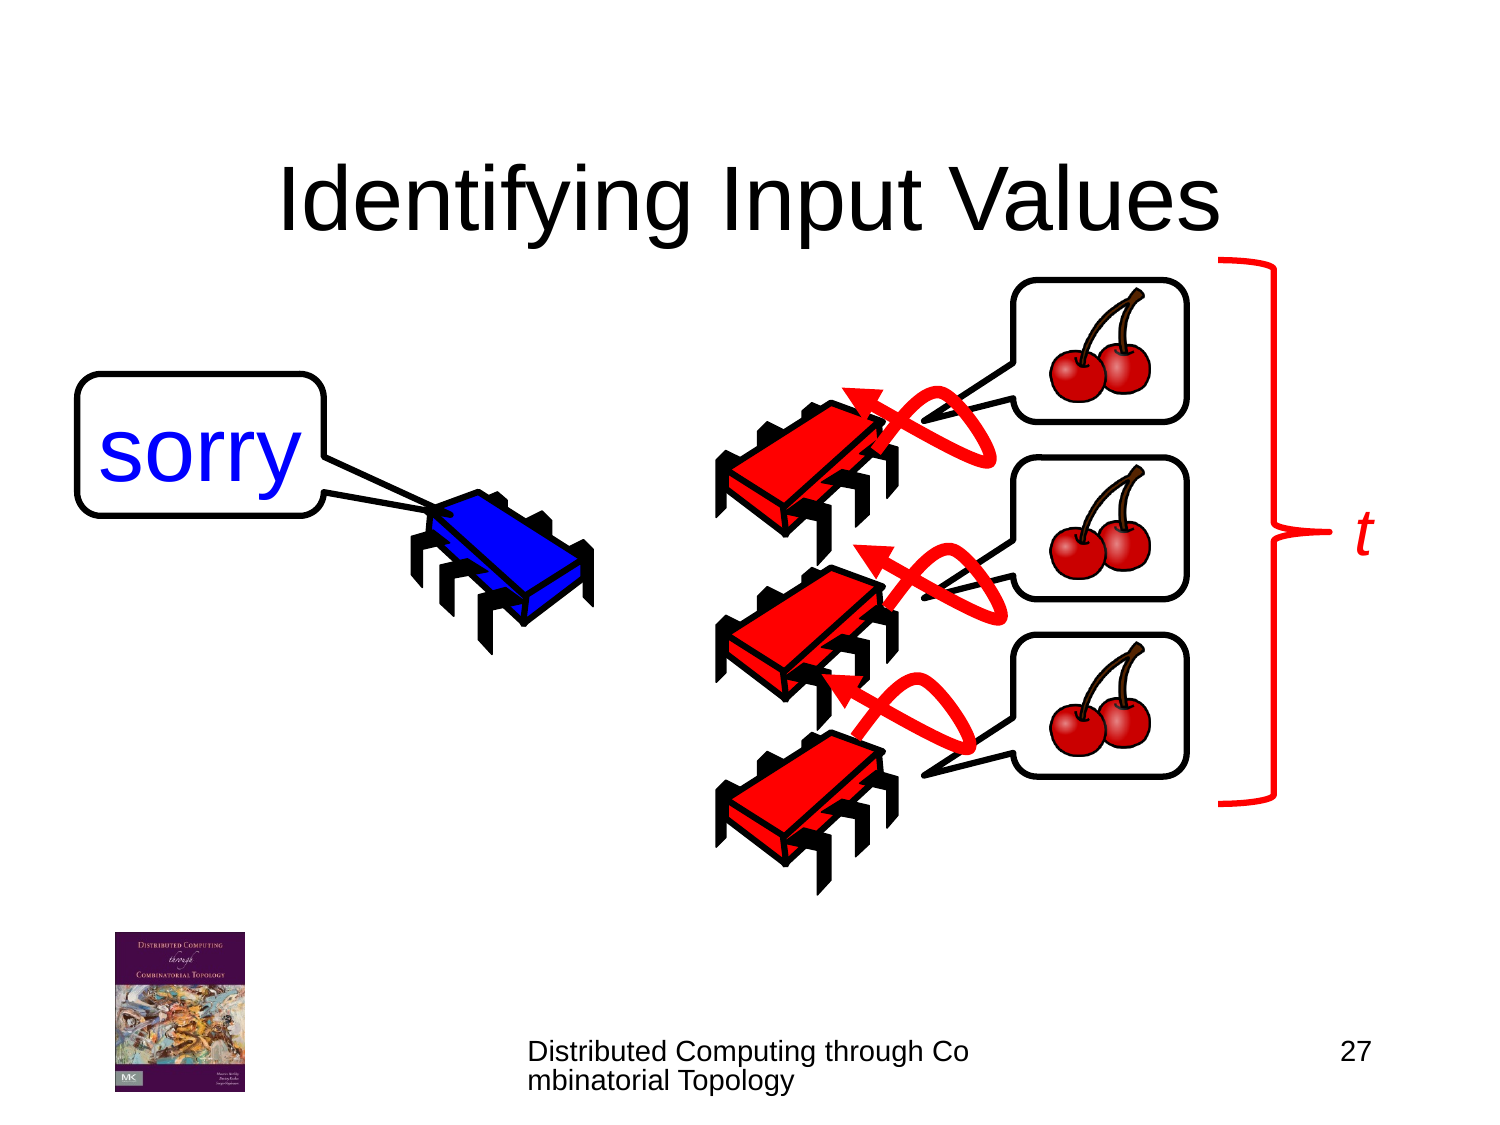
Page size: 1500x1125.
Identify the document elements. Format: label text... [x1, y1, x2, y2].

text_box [411, 491, 594, 655]
slide_number 27 [1074, 1024, 1388, 1101]
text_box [716, 279, 1187, 896]
text_box t [1339, 481, 1388, 576]
title Identifying Input Values [112, 99, 1388, 288]
text_box [1218, 260, 1330, 804]
footer Distributed Computing through Combinatorial Topology [512, 1024, 988, 1101]
picture [115, 932, 245, 1092]
text_box sorry [77, 373, 407, 516]
